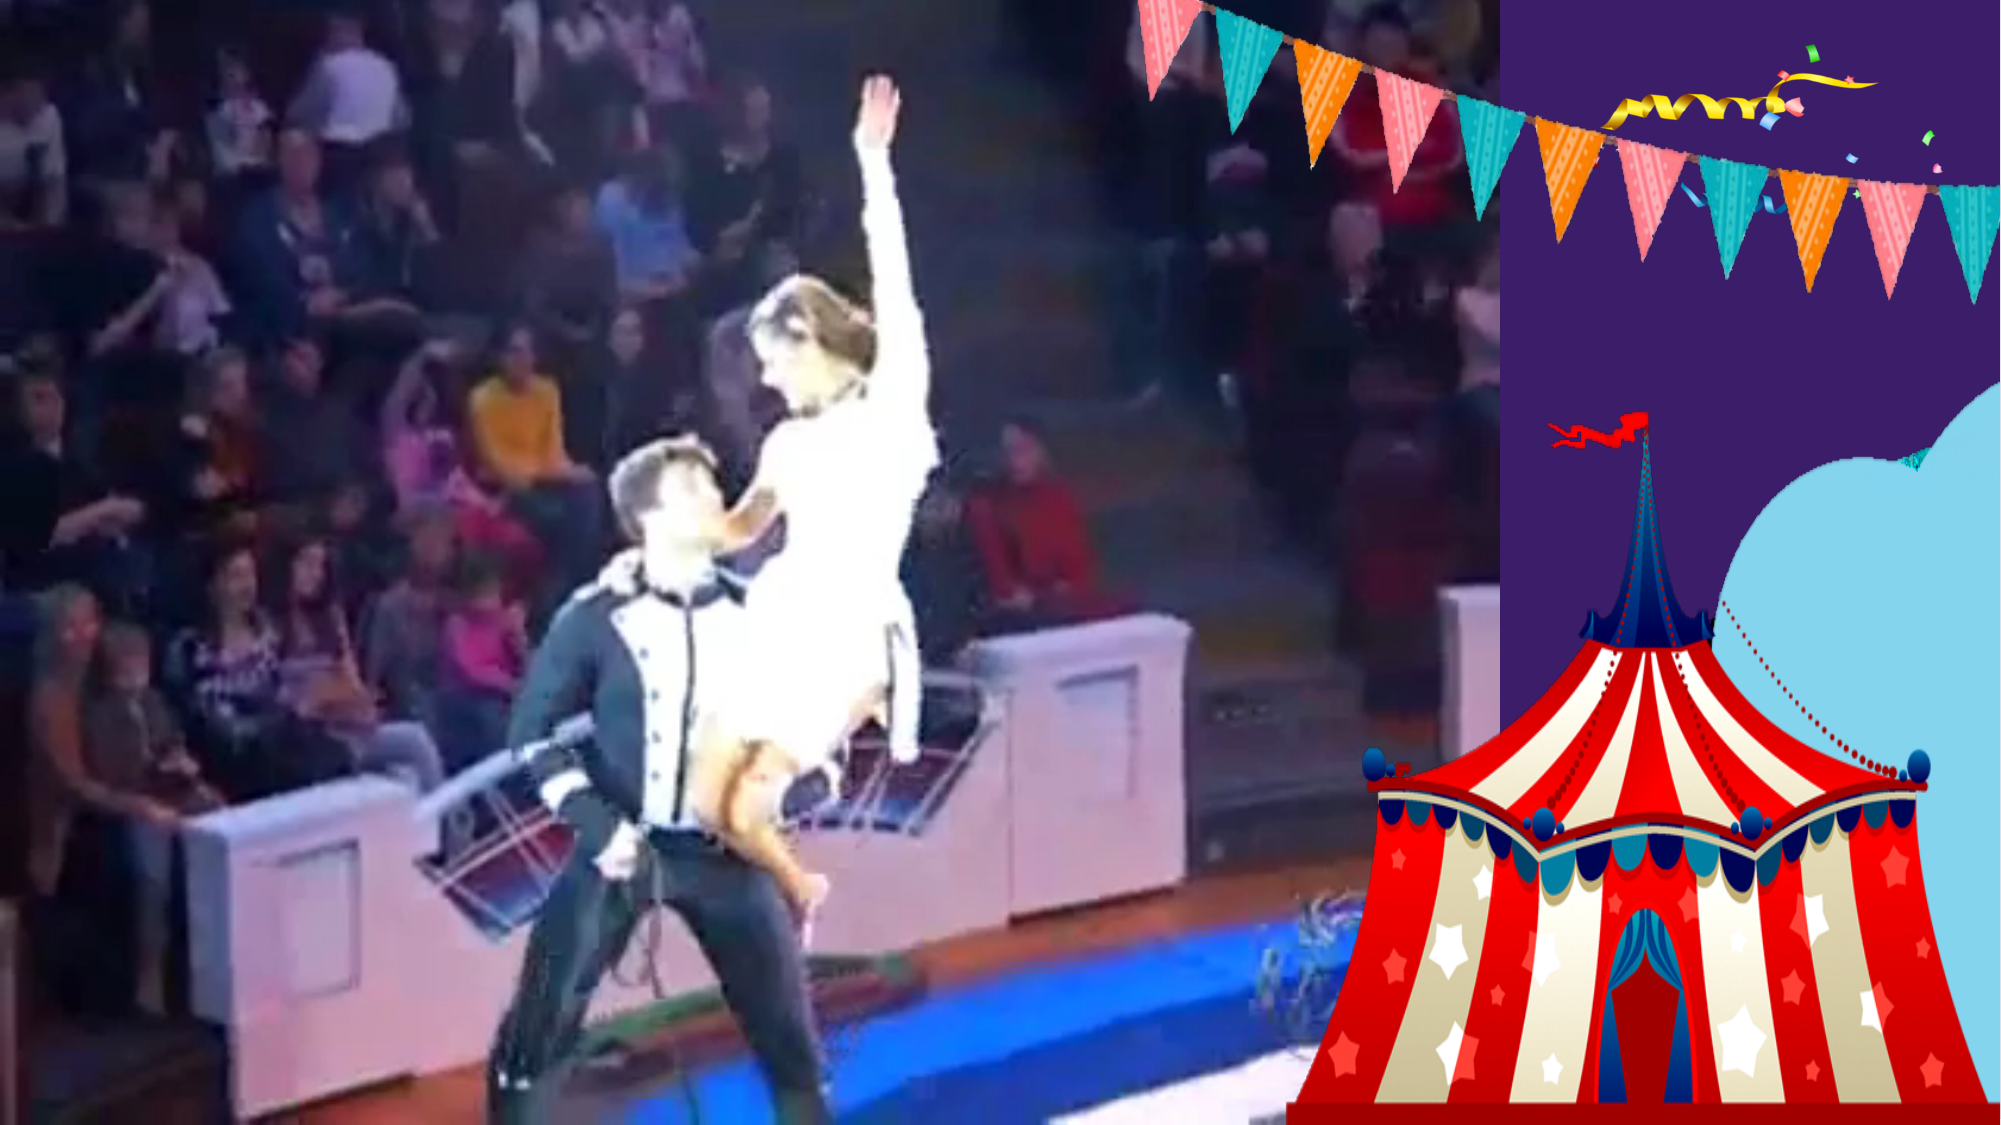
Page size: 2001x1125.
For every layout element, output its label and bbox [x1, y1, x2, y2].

picture [899, 0, 2001, 1125]
text_box [0, 0, 899, 1125]
